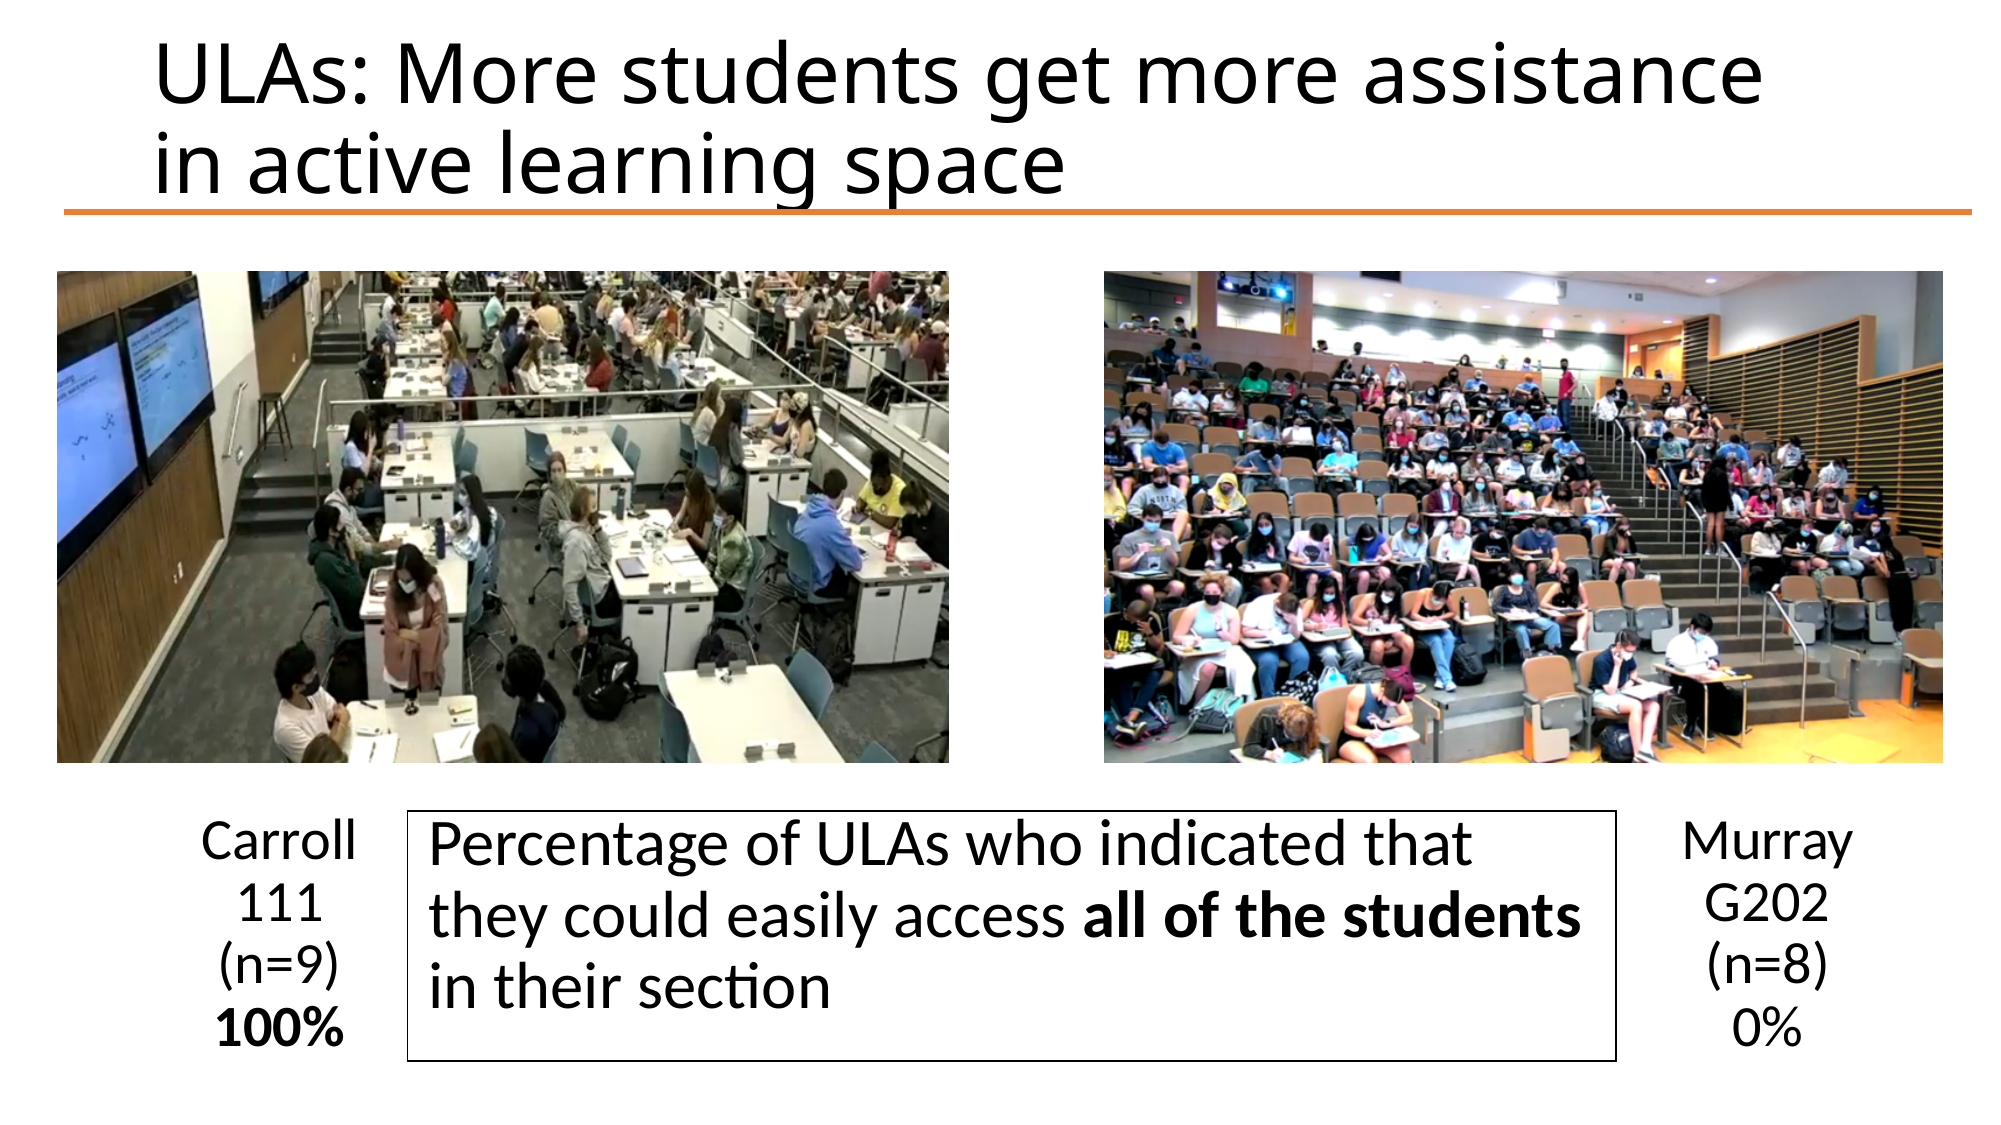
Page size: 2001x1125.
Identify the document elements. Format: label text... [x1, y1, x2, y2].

picture [57, 271, 949, 763]
table_header Murray G202 (n=8) 0% [1617, 811, 1920, 1061]
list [1104, 271, 1943, 763]
table_header Carroll 111 (n=9) 100% [152, 811, 407, 1061]
table_header Percentage of ULAs who indicated that they could easily access all of the students in their section [408, 812, 1615, 1060]
title ULAs: More students get more assistance in active learning space [137, 59, 1863, 185]
